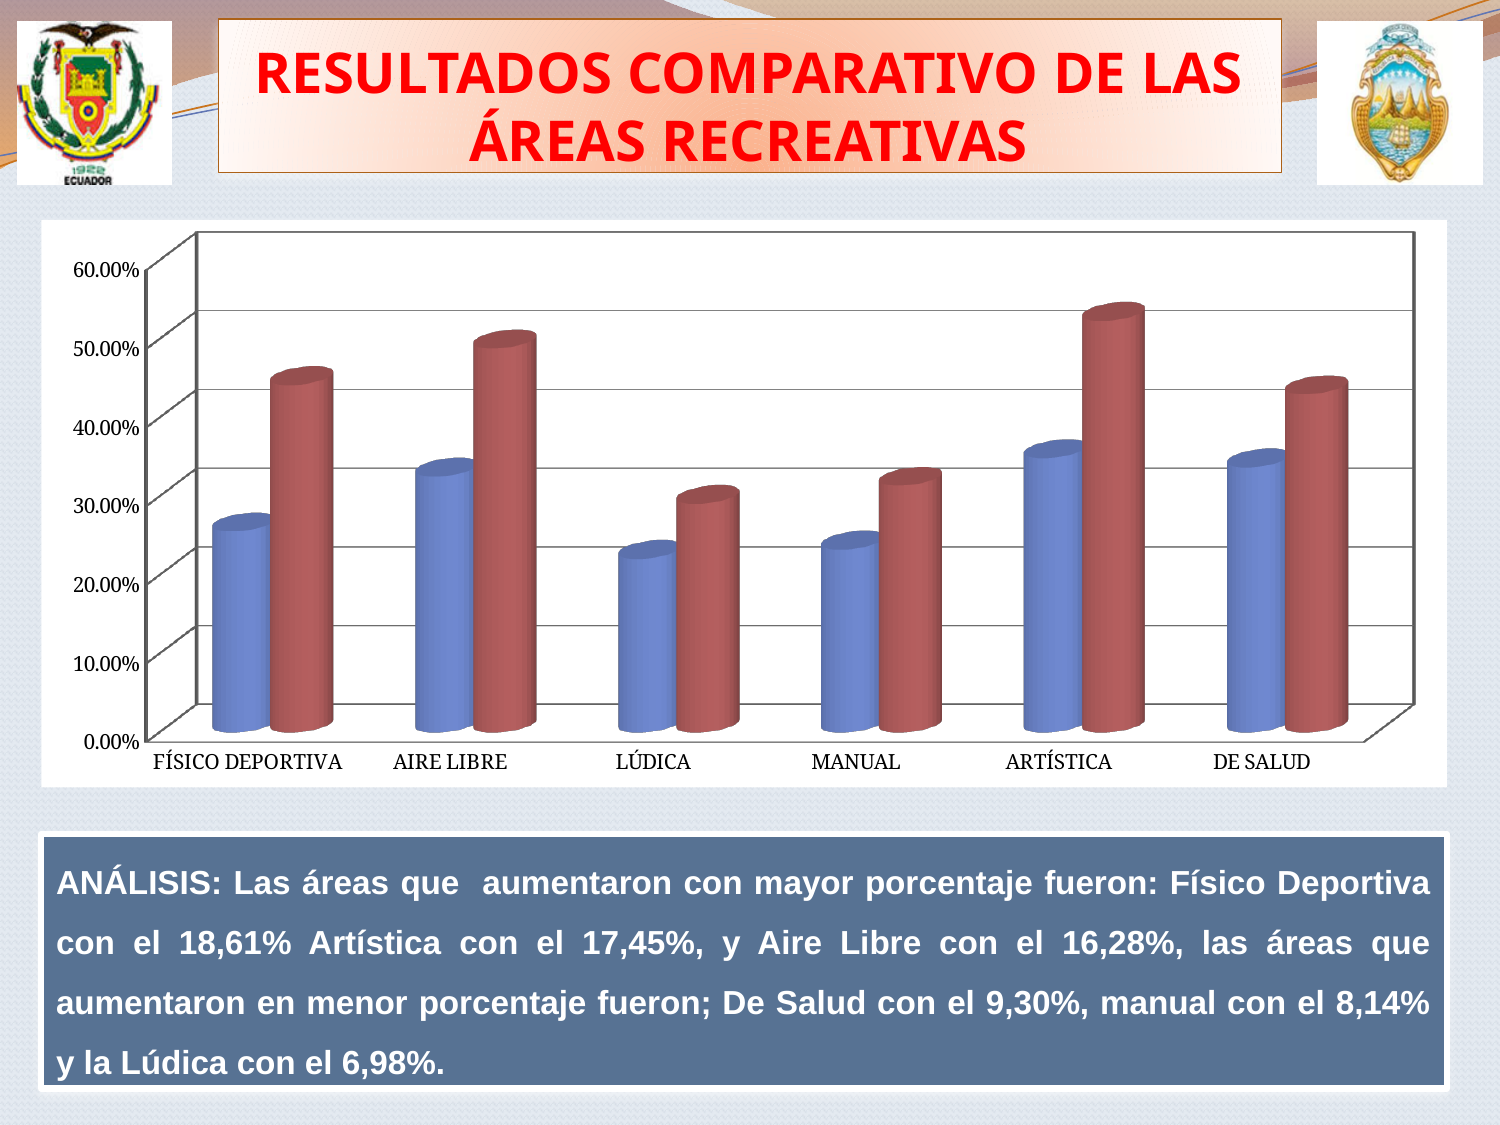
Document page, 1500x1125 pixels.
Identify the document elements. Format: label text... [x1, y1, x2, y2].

text_box ANÁLISIS: Las áreas que aumentaron con mayor porcentaje fueron: Físico Deportiva con el 18,61% Artística con el 17,45%, y Aire Libre con el 16,28%, las áreas que aumentaron en menor porcentaje fueron; De Salud con el 9,30%, manual con el 8,14% y la Lúdica con el 6,98%. [38, 831, 1450, 1092]
picture [17, 21, 172, 185]
title RESULTADOS COMPARATIVO DE LAS ÁREAS RECREATIVAS [218, 18, 1282, 173]
picture [1316, 21, 1483, 185]
chart [41, 219, 1448, 788]
